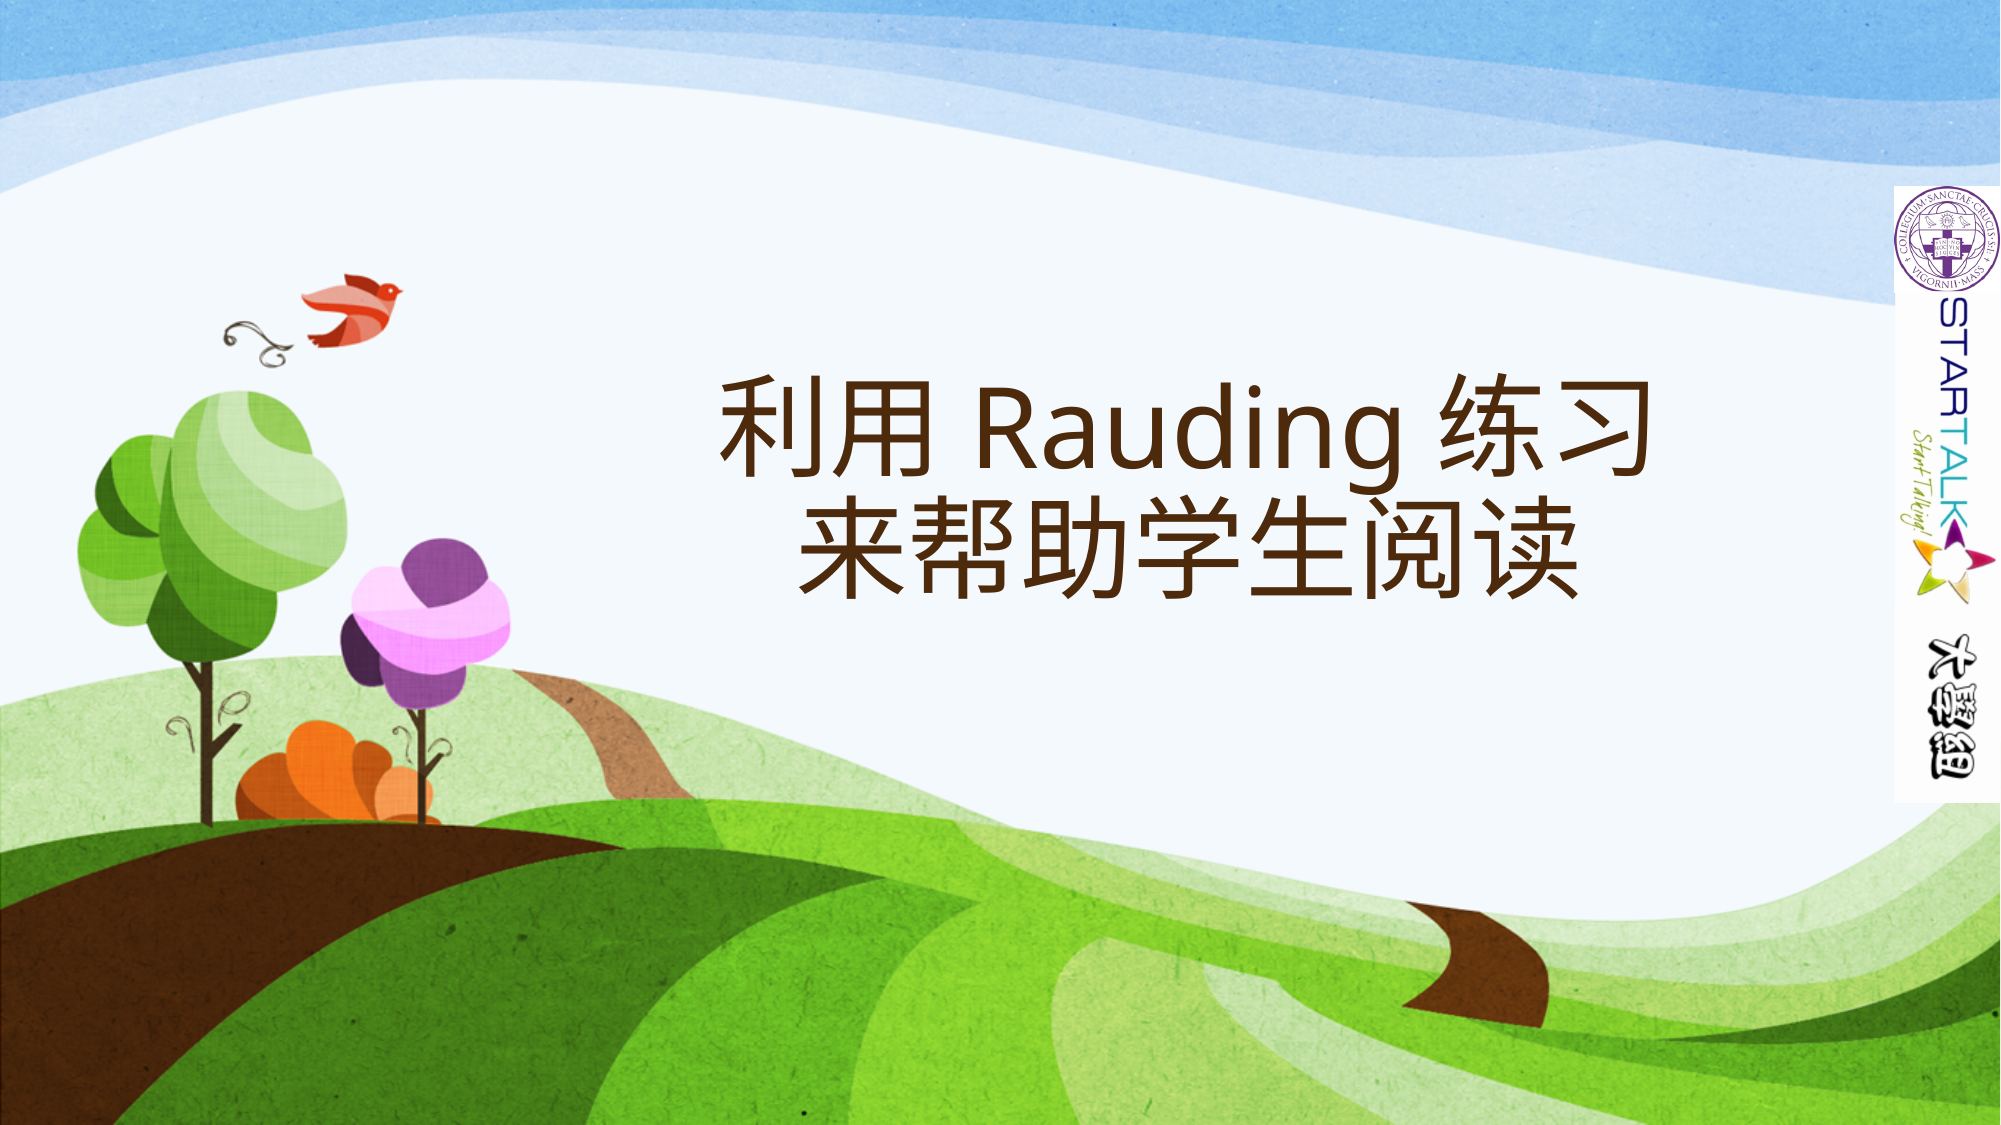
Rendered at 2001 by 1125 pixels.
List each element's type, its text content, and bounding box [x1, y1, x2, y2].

title 利用Rauding练习 来帮助学生阅读 [553, 287, 1825, 622]
picture [0, 0, 2001, 1125]
